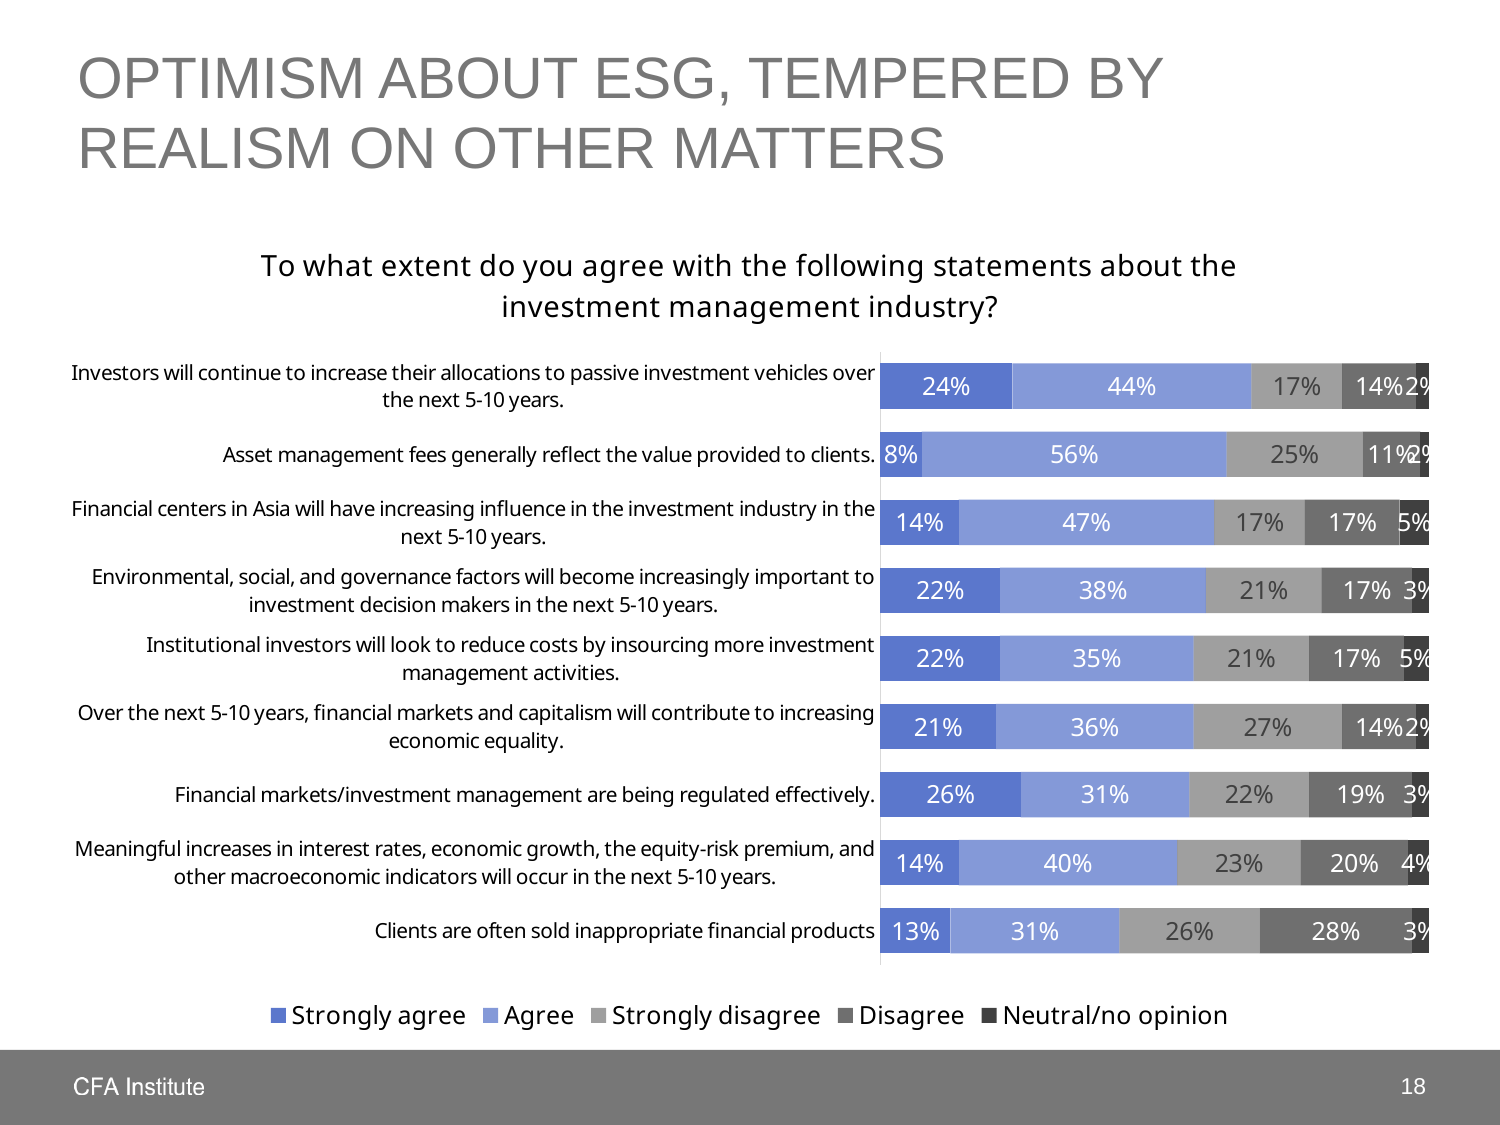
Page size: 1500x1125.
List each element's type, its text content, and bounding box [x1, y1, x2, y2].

slide_number 18 [1312, 1055, 1442, 1116]
chart [42, 211, 1458, 1040]
title Optimism about ESG, tempered by realism on other matters [62, 24, 1437, 188]
picture [74, 1077, 204, 1095]
